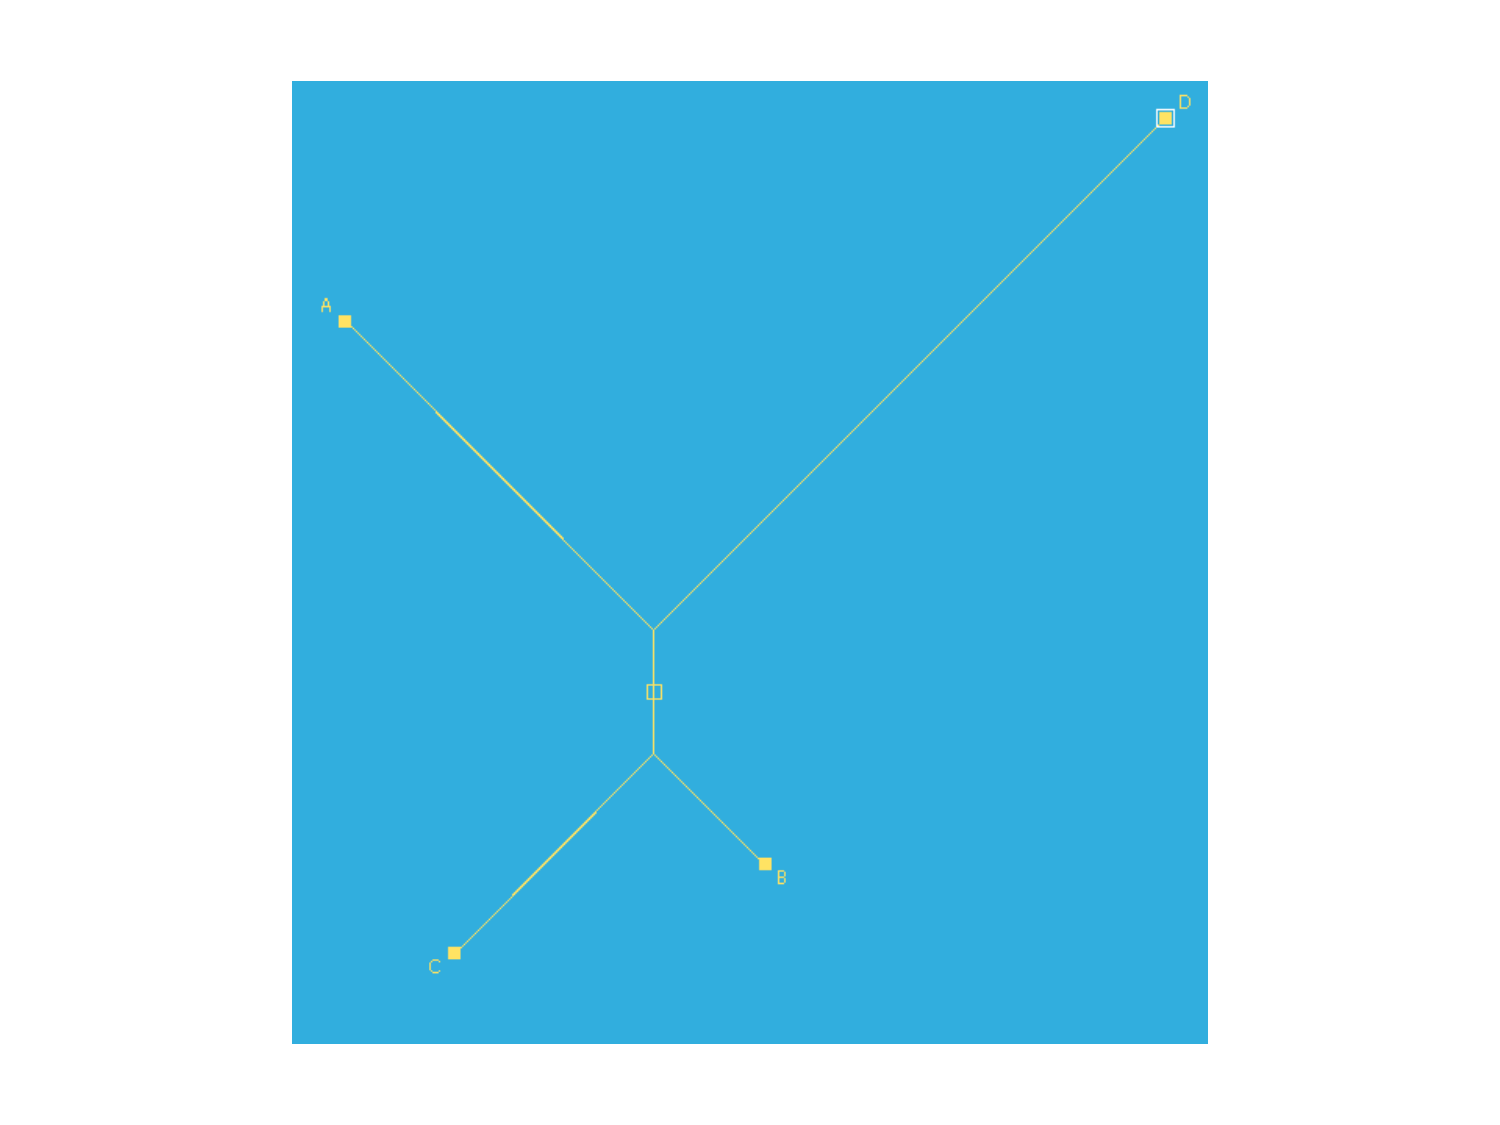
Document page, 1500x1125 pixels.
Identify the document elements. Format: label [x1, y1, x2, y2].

picture [291, 80, 1209, 1044]
